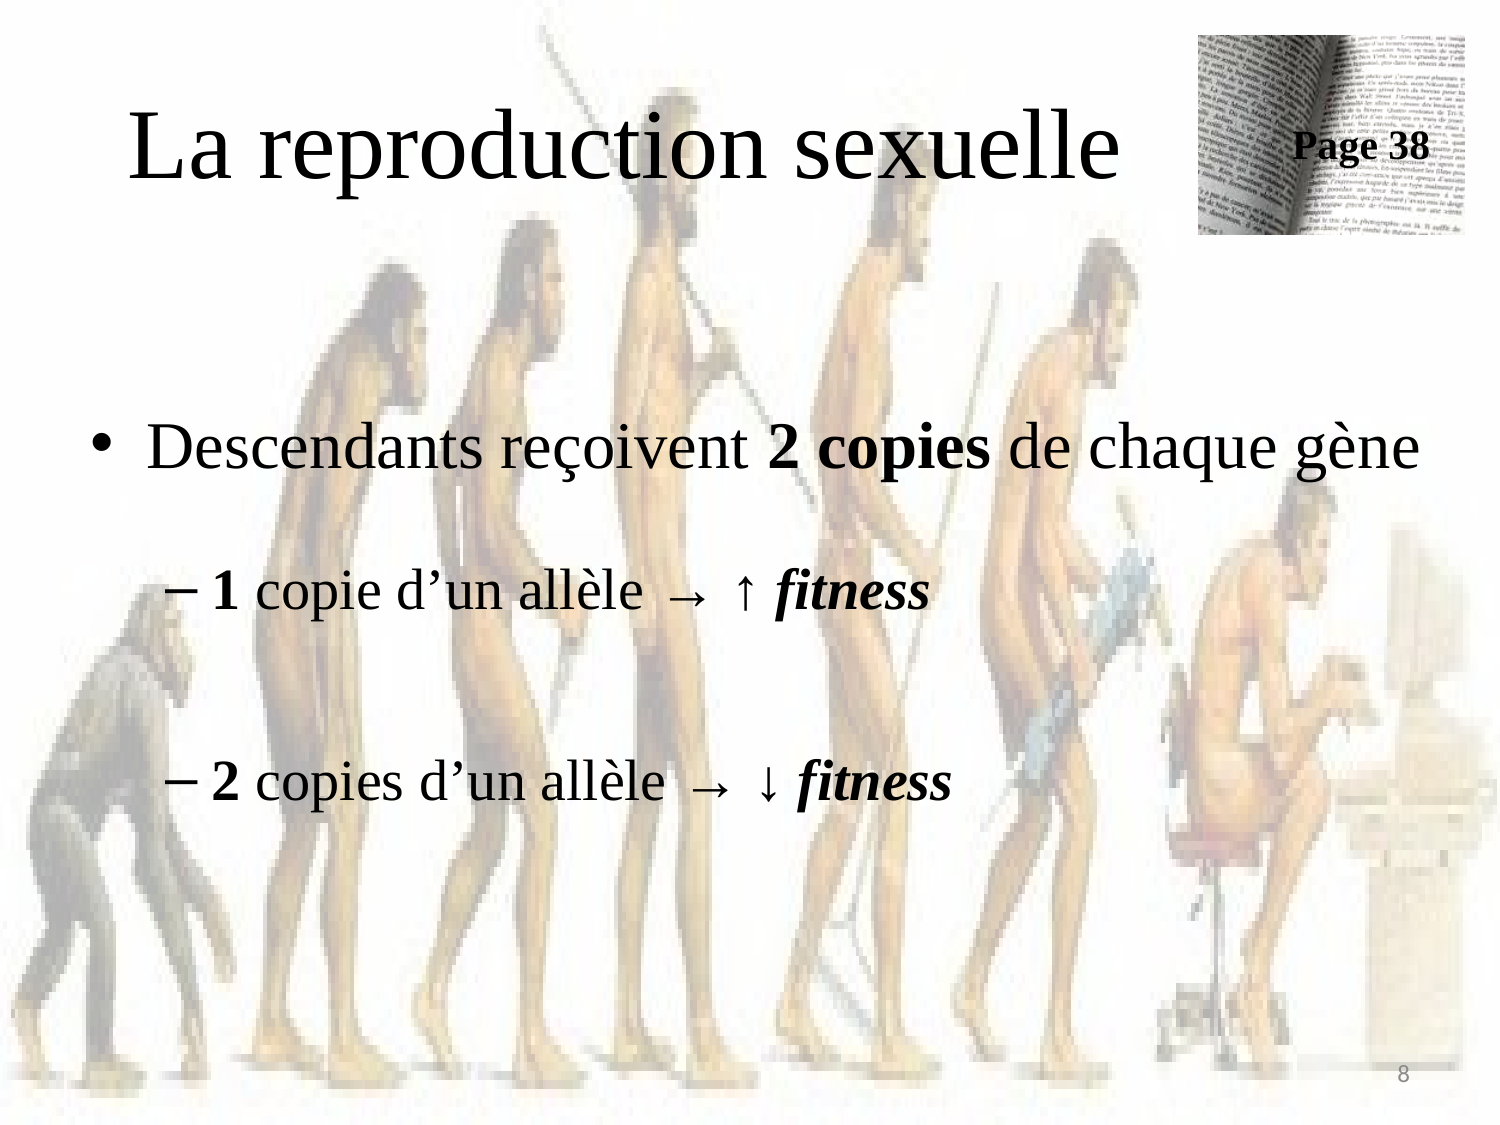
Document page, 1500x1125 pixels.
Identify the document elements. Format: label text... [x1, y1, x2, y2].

text_box Page 38 [1470, 110, 1477, 175]
title La reproduction sexuelle [75, 45, 1176, 233]
picture [1198, 34, 1466, 235]
list Descendants reçoivent 2 copies de chaque gène 1 copie d’un allèle → ↑ fitness 2 copies d’un allèle → ↓ fitness [75, 262, 1465, 1005]
slide_number 8 [1074, 1042, 1425, 1103]
